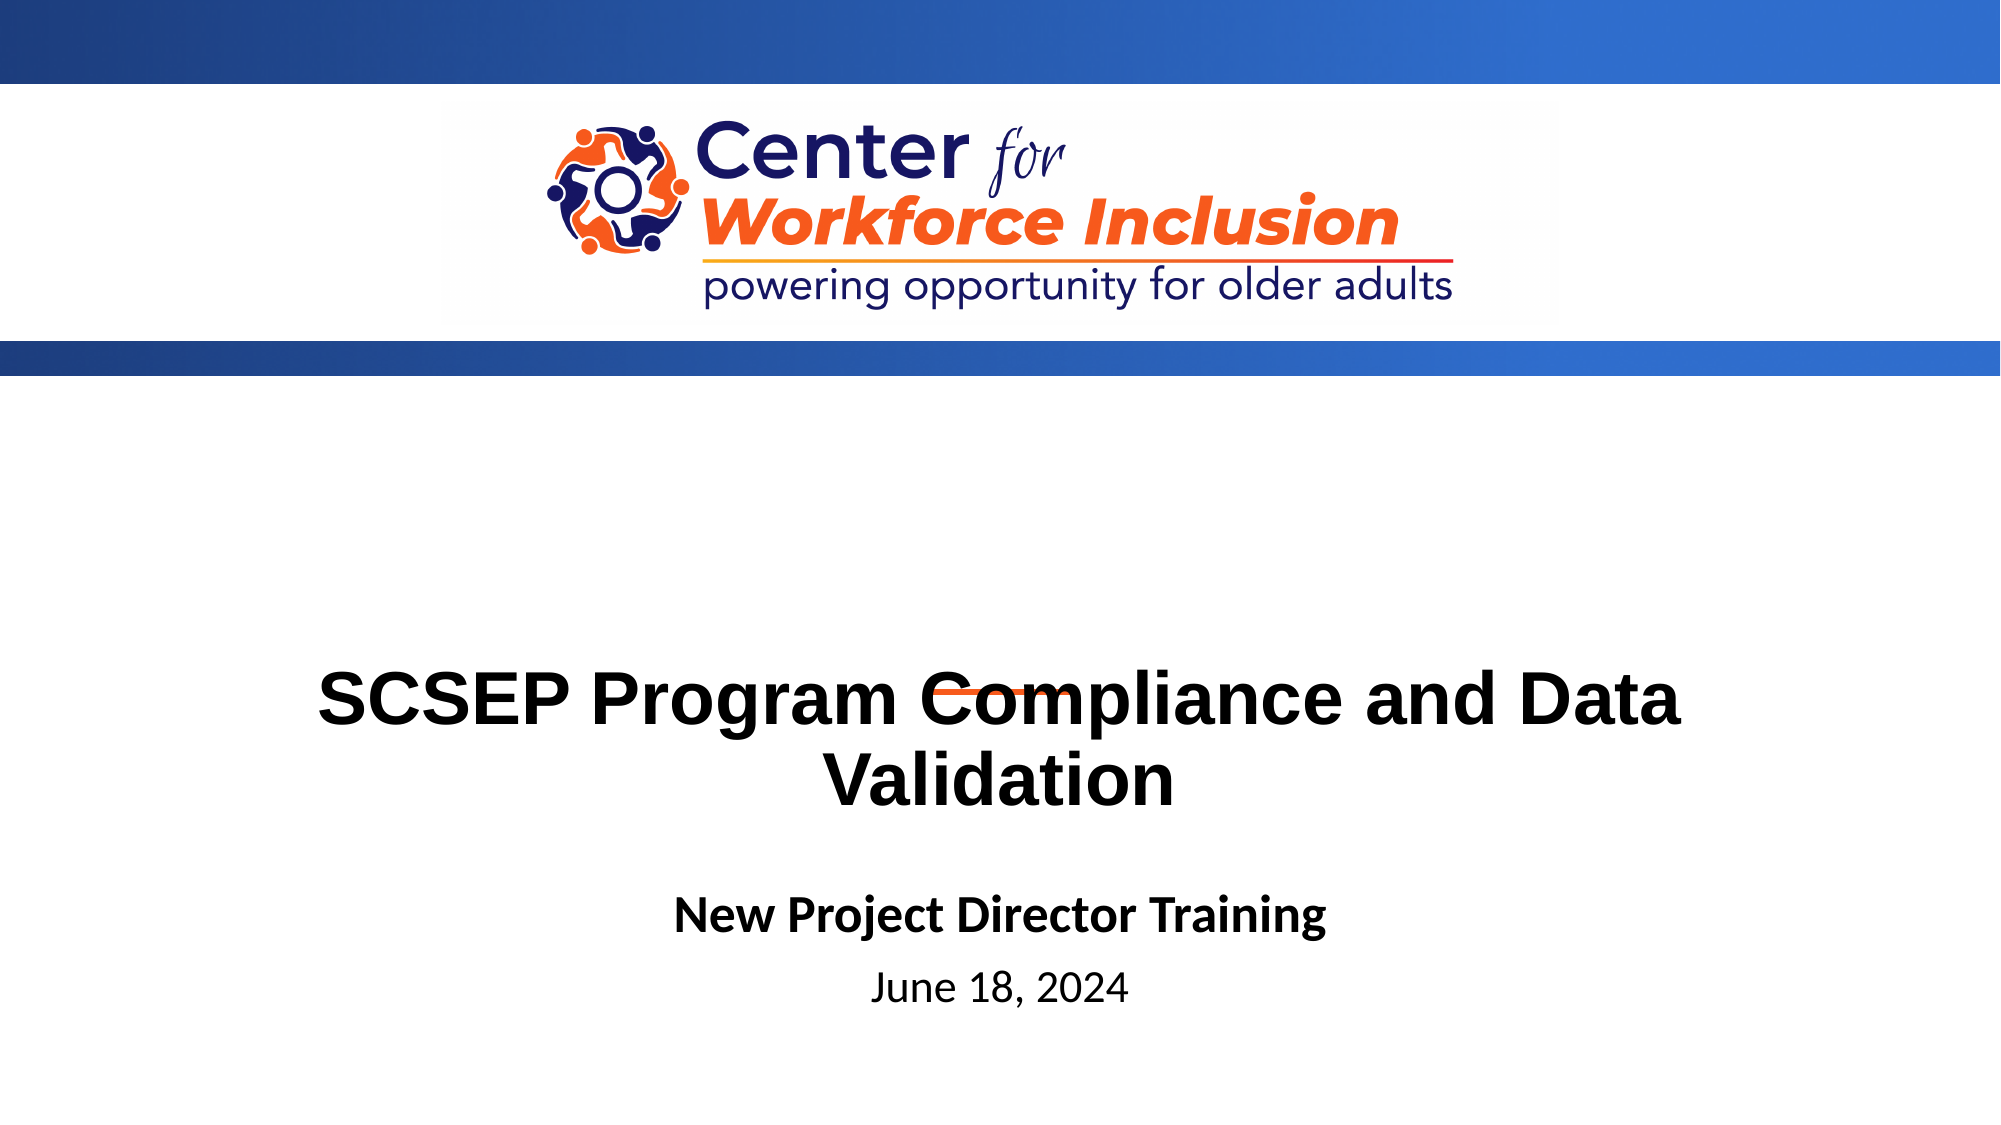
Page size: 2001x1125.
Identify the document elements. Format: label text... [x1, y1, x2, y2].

picture [0, 0, 2000, 84]
picture [0, 341, 2001, 376]
subtitle New Project Director Training June 18, 2024 [249, 717, 1750, 1023]
picture [441, 101, 1559, 325]
title SCSEP Program Compliance and Data Validation [249, 525, 1750, 717]
